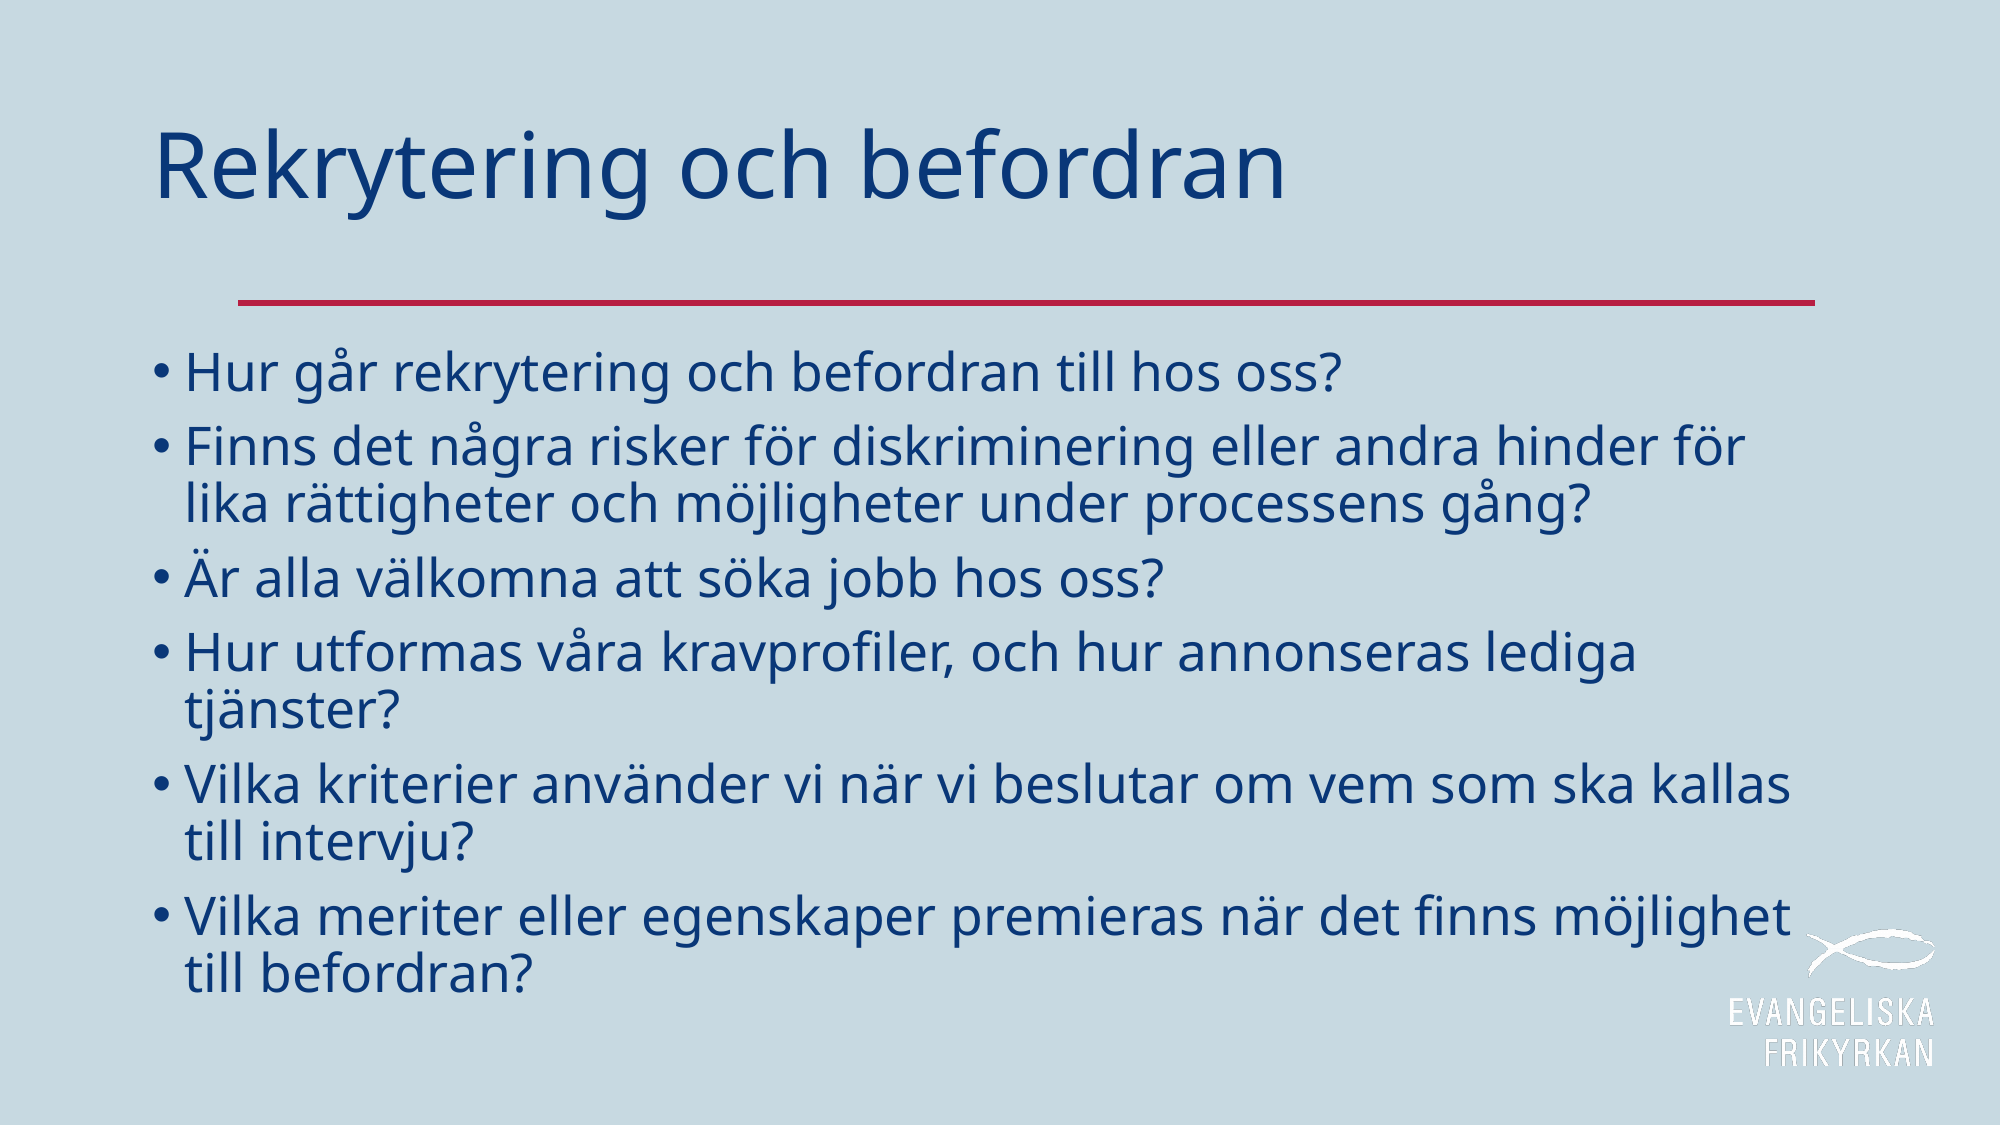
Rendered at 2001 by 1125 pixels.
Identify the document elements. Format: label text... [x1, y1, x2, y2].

list Hur går rekrytering och befordran till hos oss? Finns det några risker för diskriminering eller andra hinder för lika rättigheter och möjligheter under processens gång? Är alla välkomna att söka jobb hos oss? Hur utformas våra kravprofiler, och hur annonseras lediga tjänster? Vilka kriterier använder vi när vi beslutar om vem som ska kallas till intervju? Vilka meriter eller egenskaper premieras när det finns möjlighet till befordran? [137, 337, 1863, 1014]
picture [1730, 929, 1935, 1066]
title Rekrytering och befordran [137, 59, 1863, 278]
